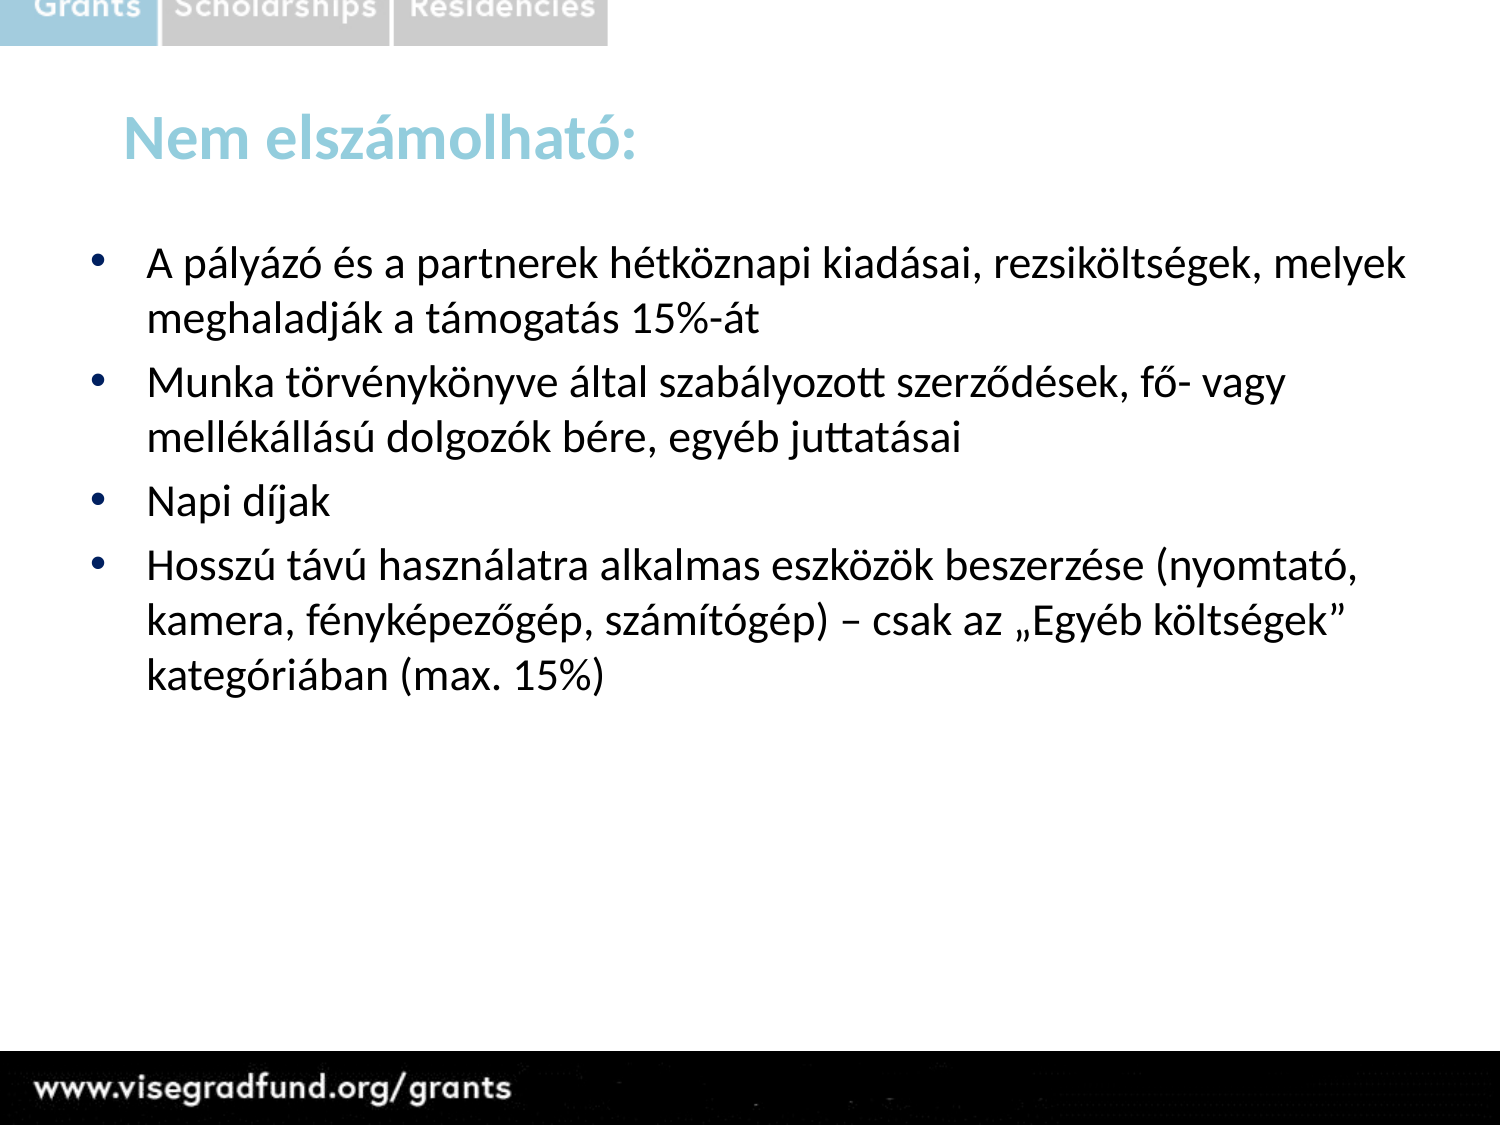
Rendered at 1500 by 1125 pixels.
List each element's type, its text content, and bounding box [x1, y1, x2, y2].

list A pályázó és a partnerek hétköznapi kiadásai, rezsiköltségek, melyek meghaladják a támogatás 15%-át Munka törvénykönyve által szabályozott szerződések, fő- vagy mellékállású dolgozók bére, egyéb juttatásai Napi díjak Hosszú távú használatra alkalmas eszközök beszerzése (nyomtató, kamera, fényképezőgép, számítógép) – csak az „Egyéb költségek” kategóriában (max. 15%) [75, 224, 1425, 968]
picture [0, 0, 1500, 46]
picture [0, 1051, 1500, 1125]
title Nem elszámolható: [0, 87, 1150, 275]
